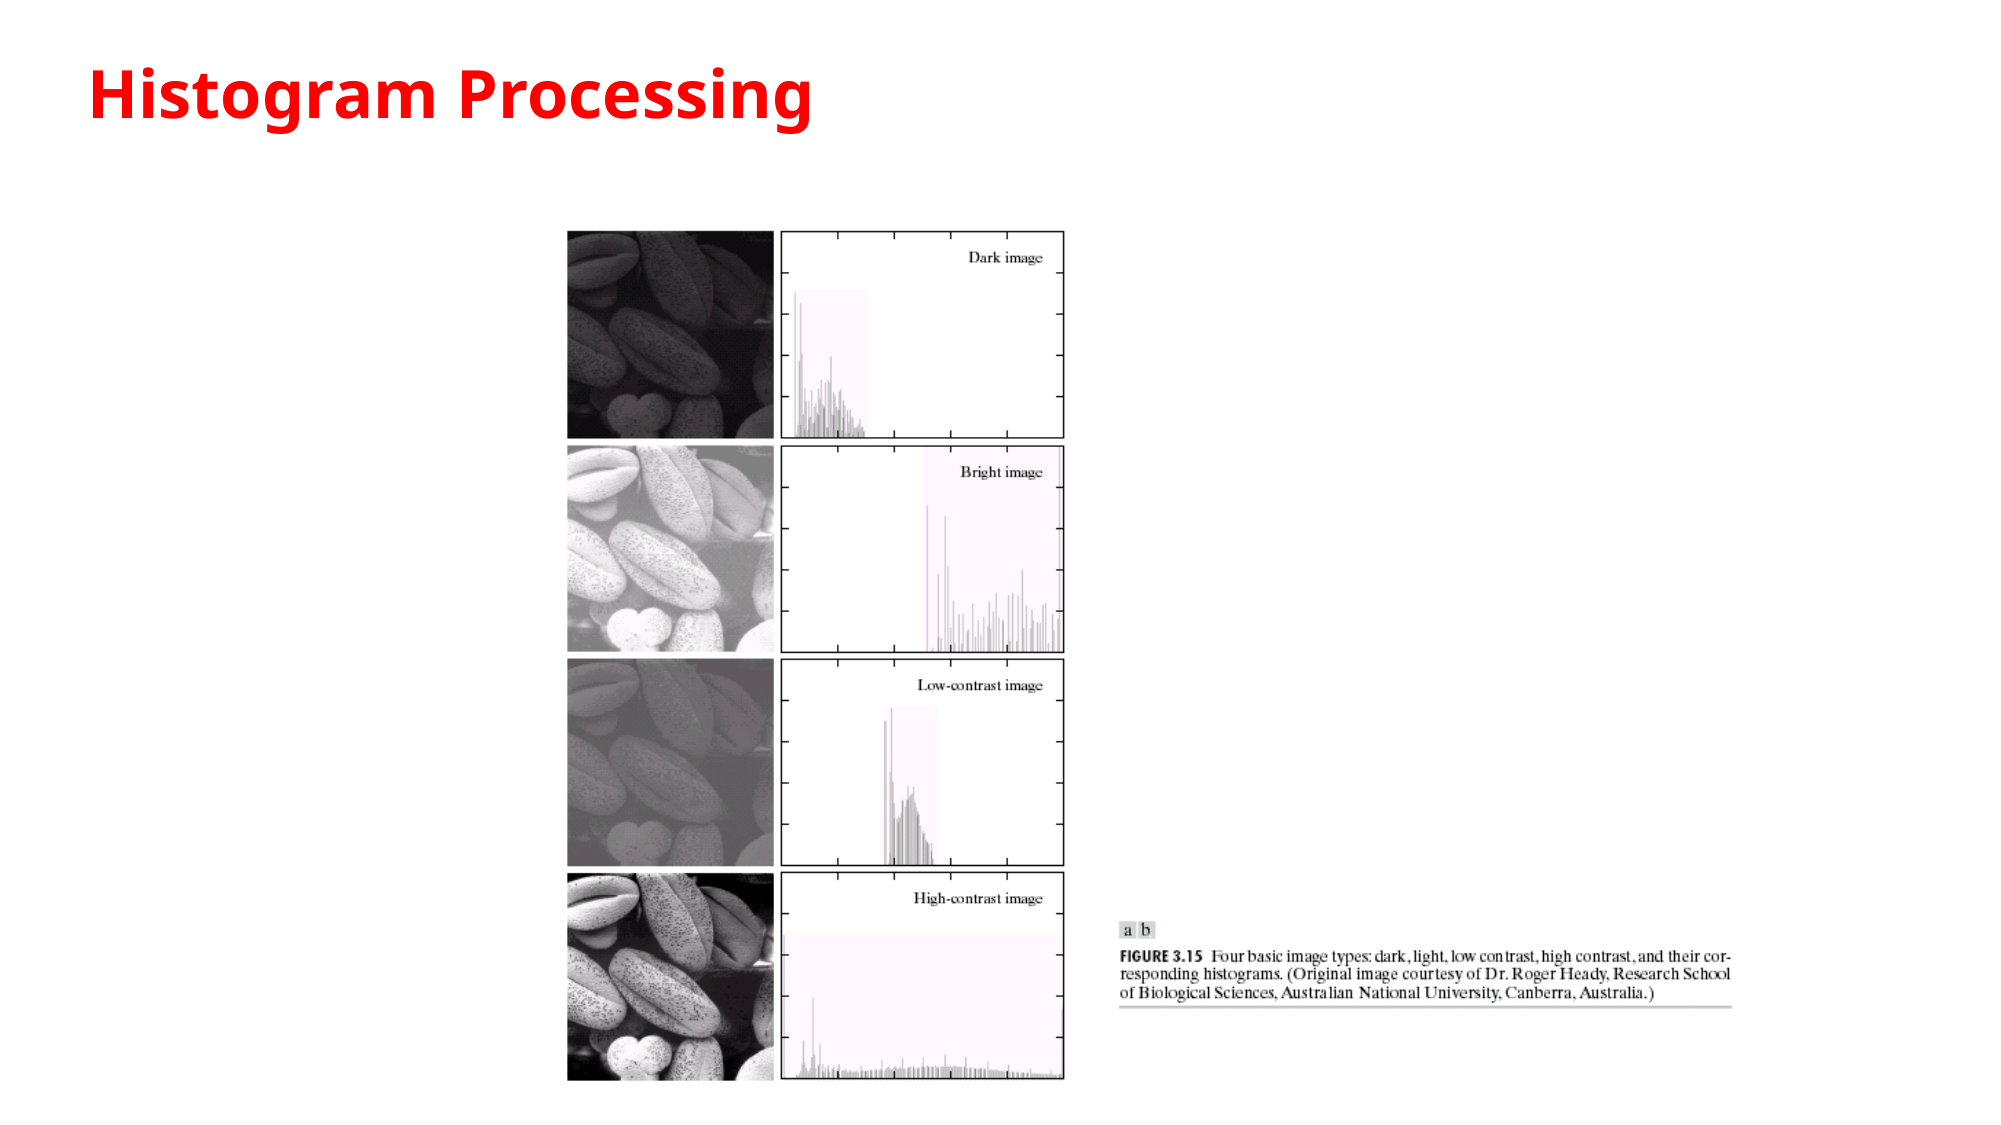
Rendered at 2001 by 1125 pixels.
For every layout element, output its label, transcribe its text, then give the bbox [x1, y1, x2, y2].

picture [562, 227, 1070, 1085]
text_box Histogram Processing [72, 40, 1396, 139]
picture [1112, 917, 1741, 1016]
